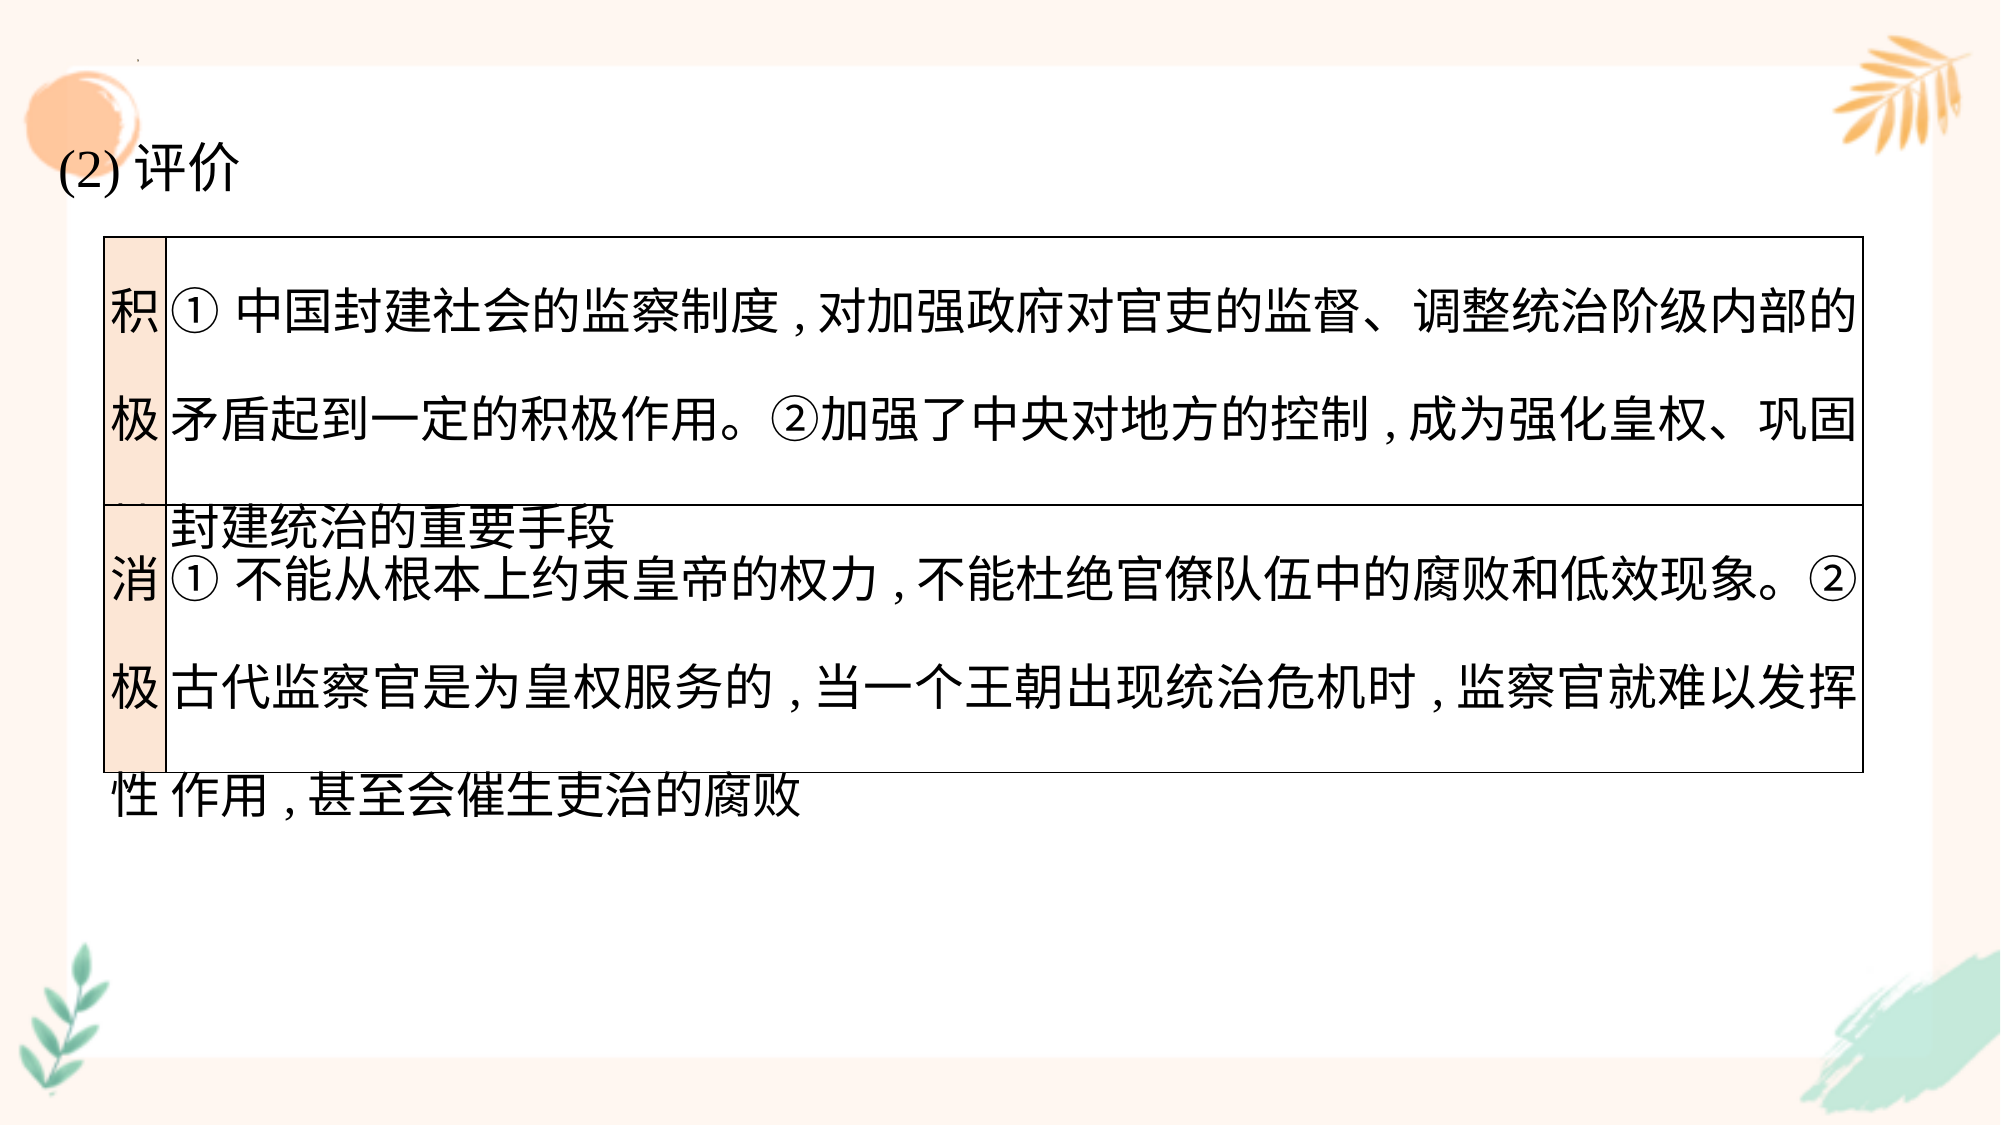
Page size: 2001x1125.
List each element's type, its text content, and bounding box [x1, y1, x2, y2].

table_header 积 极 性 [105, 238, 165, 504]
table_cell ①不能从根本上约束皇帝的权力,不能杜绝官僚队伍中的腐败和低效现象。②古代监察官是为皇权服务的,当一个王朝出现统治危机时,监察官就难以发挥作用,甚至会催生吏治的腐败 [167, 506, 1862, 772]
picture [0, 0, 2001, 1125]
table_cell 消 极 性 [105, 506, 165, 772]
text_box (2)评价 [39, 92, 1928, 208]
table_header ①中国封建社会的监察制度,对加强政府对官吏的监督、调整统治阶级内部的矛盾起到一定的积极作用。②加强了中央对地方的控制,成为强化皇权、巩固封建统治的重要手段 [167, 238, 1862, 504]
